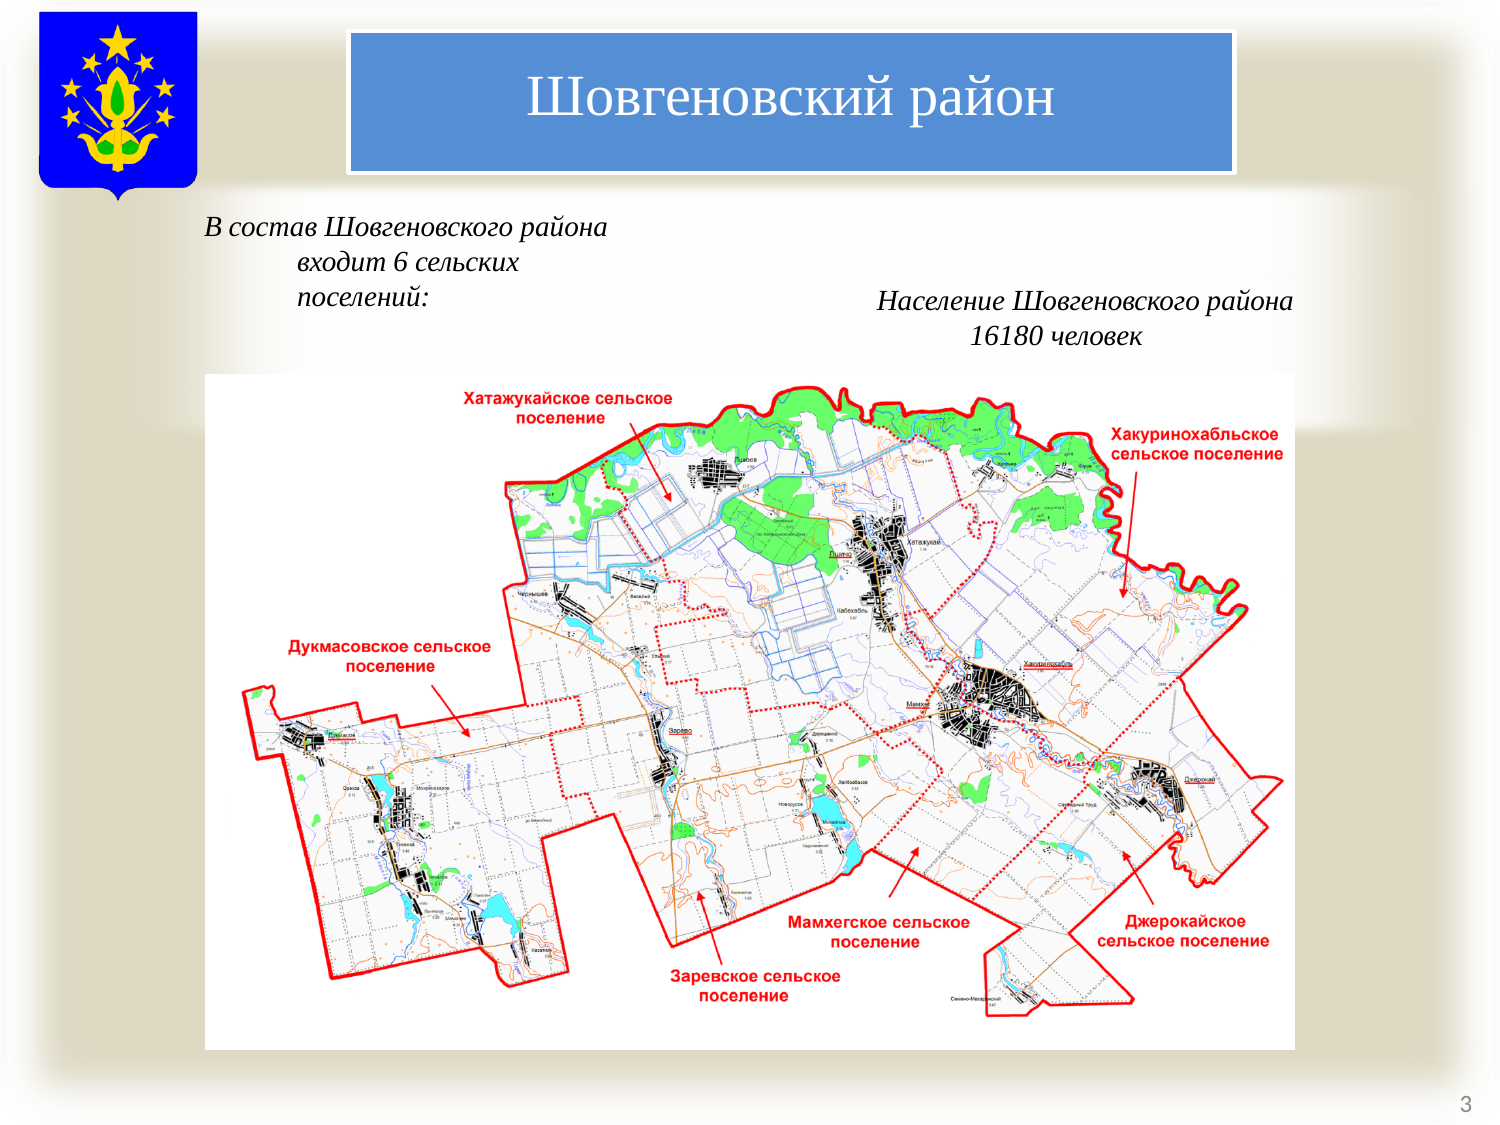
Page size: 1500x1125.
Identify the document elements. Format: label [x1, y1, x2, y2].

text_box [0, 0, 1500, 1125]
picture [204, 374, 1295, 1051]
picture [29, 0, 206, 214]
